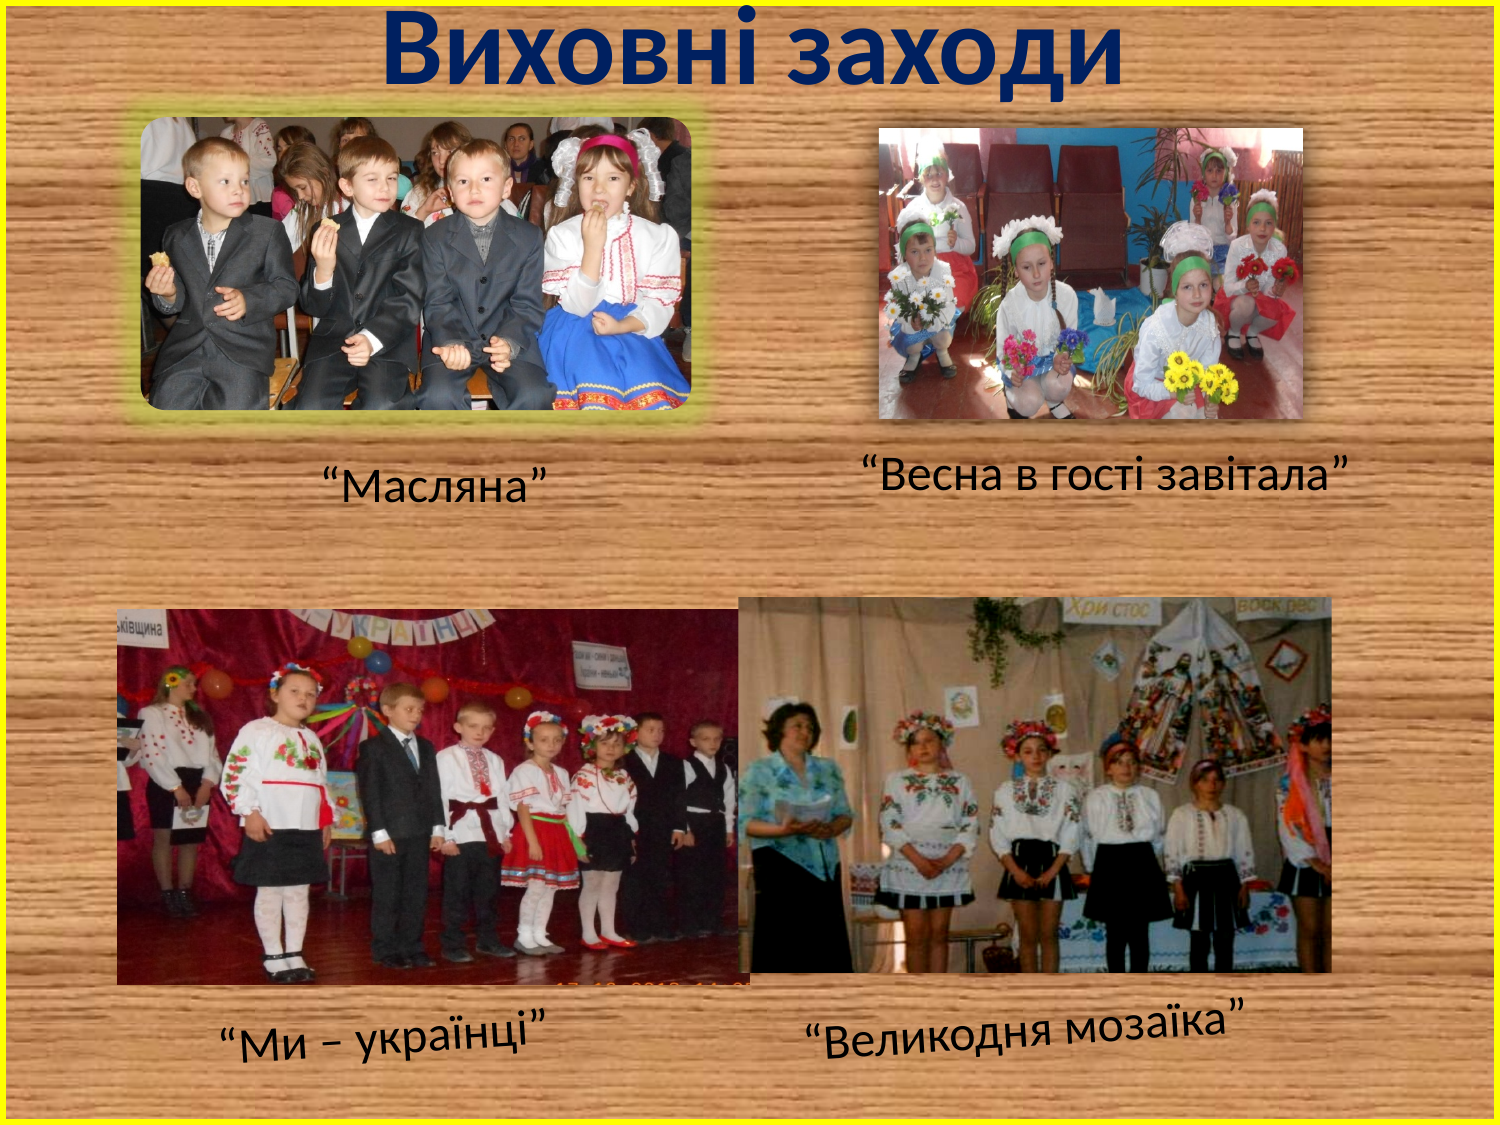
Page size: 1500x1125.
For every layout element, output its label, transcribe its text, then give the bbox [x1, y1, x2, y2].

text_box “Великодня мозаїка” [785, 980, 1280, 1079]
picture [116, 597, 1332, 985]
text_box “Масляна” [304, 445, 575, 520]
picture [140, 116, 692, 411]
text_box Виховні заходи [363, 0, 1145, 115]
text_box [0, 0, 1500, 1125]
text_box “Весна в гості завітала” [843, 433, 1383, 509]
picture [878, 128, 1304, 419]
text_box “Ми – українці” [187, 994, 579, 1084]
